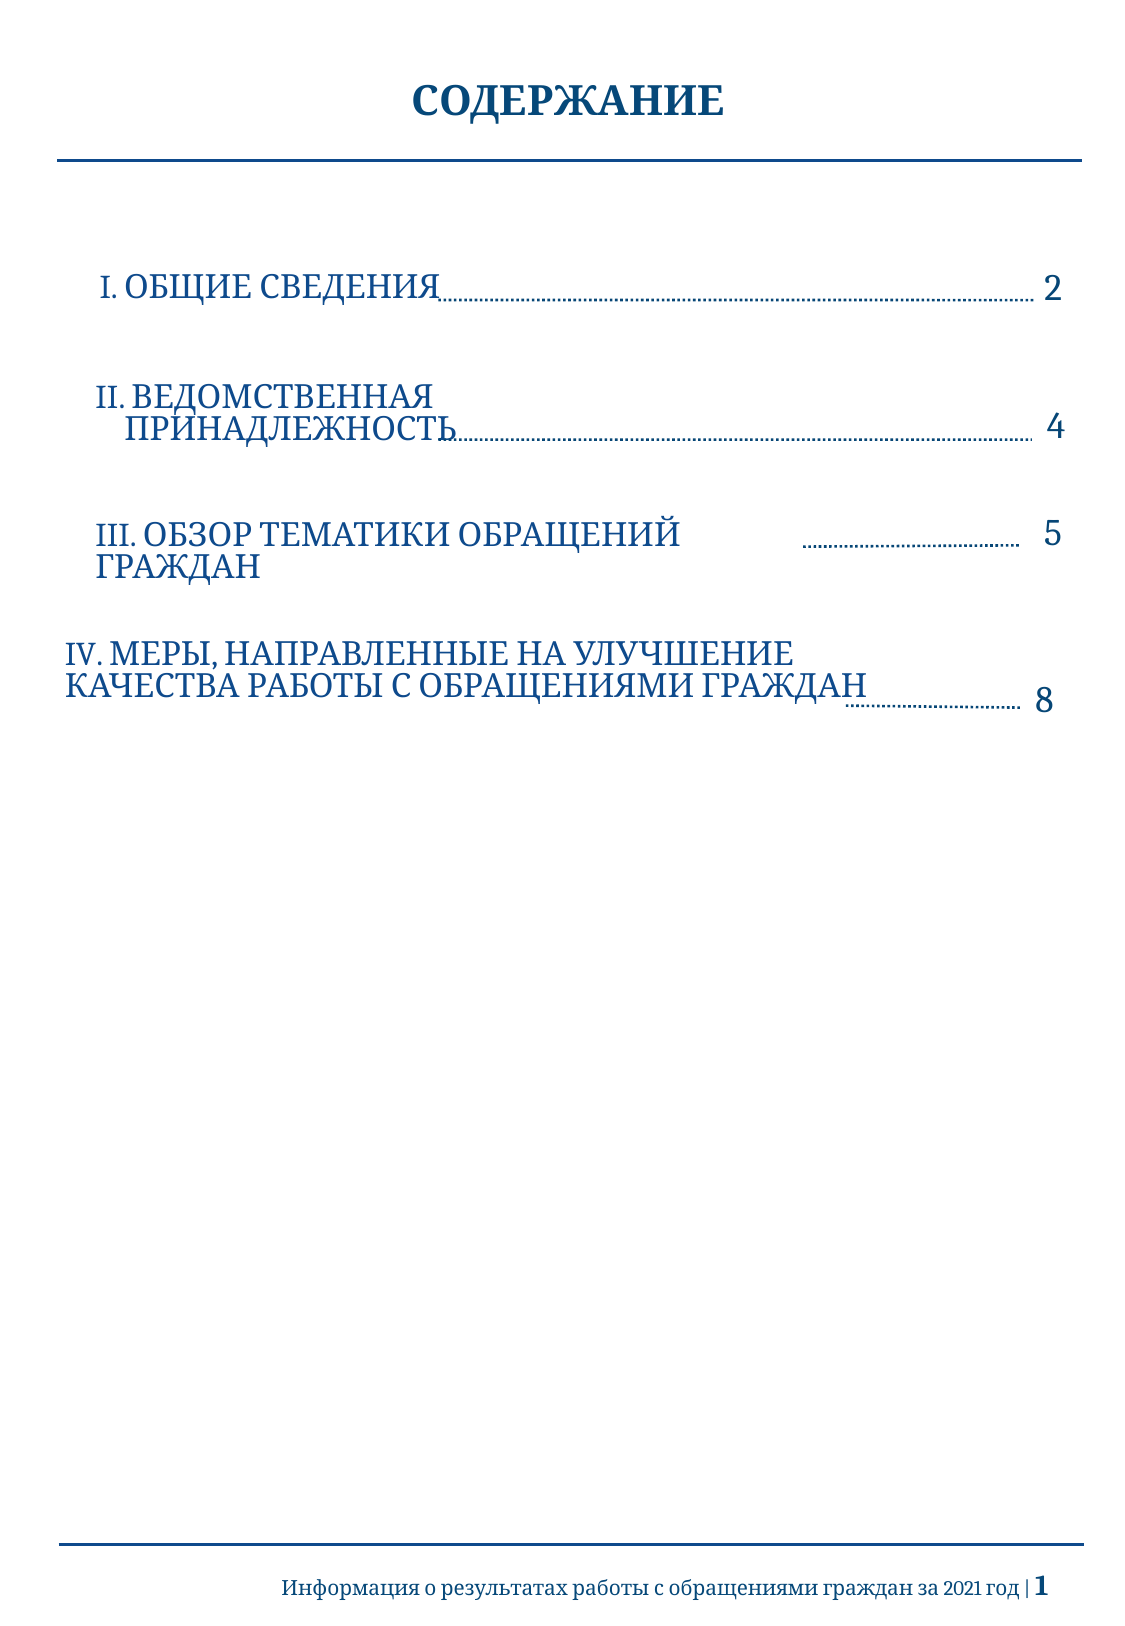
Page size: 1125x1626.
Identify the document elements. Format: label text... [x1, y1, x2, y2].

title СОДЕРЖАНИЕ [66, 33, 1080, 133]
text_box II. ВЕДОМСТВЕННАЯ ПРИНАДЛЕЖНОСТЬ [80, 376, 861, 455]
text_box Информация о результатах работы с обращениями граждан за 2021 год | 1 [249, 1565, 1064, 1609]
text_box 5 [1029, 500, 1077, 560]
text_box 8 [1020, 667, 1071, 728]
text_box 2 [1029, 255, 1078, 315]
text_box IV. МЕРЫ, НАПРАВЛЕННЫЕ НА УЛУЧШЕНИЕ КАЧЕСТВА РАБОТЫ С ОБРАЩЕНИЯМИ ГРАЖДАН [49, 632, 891, 712]
text_box III. ОБЗОР ТЕМАТИКИ ОБРАЩЕНИЙ ГРАЖДАН [80, 513, 861, 593]
text_box 4 [1032, 393, 1081, 454]
text_box I. ОБЩИЕ СВЕДЕНИЯ [77, 257, 583, 313]
